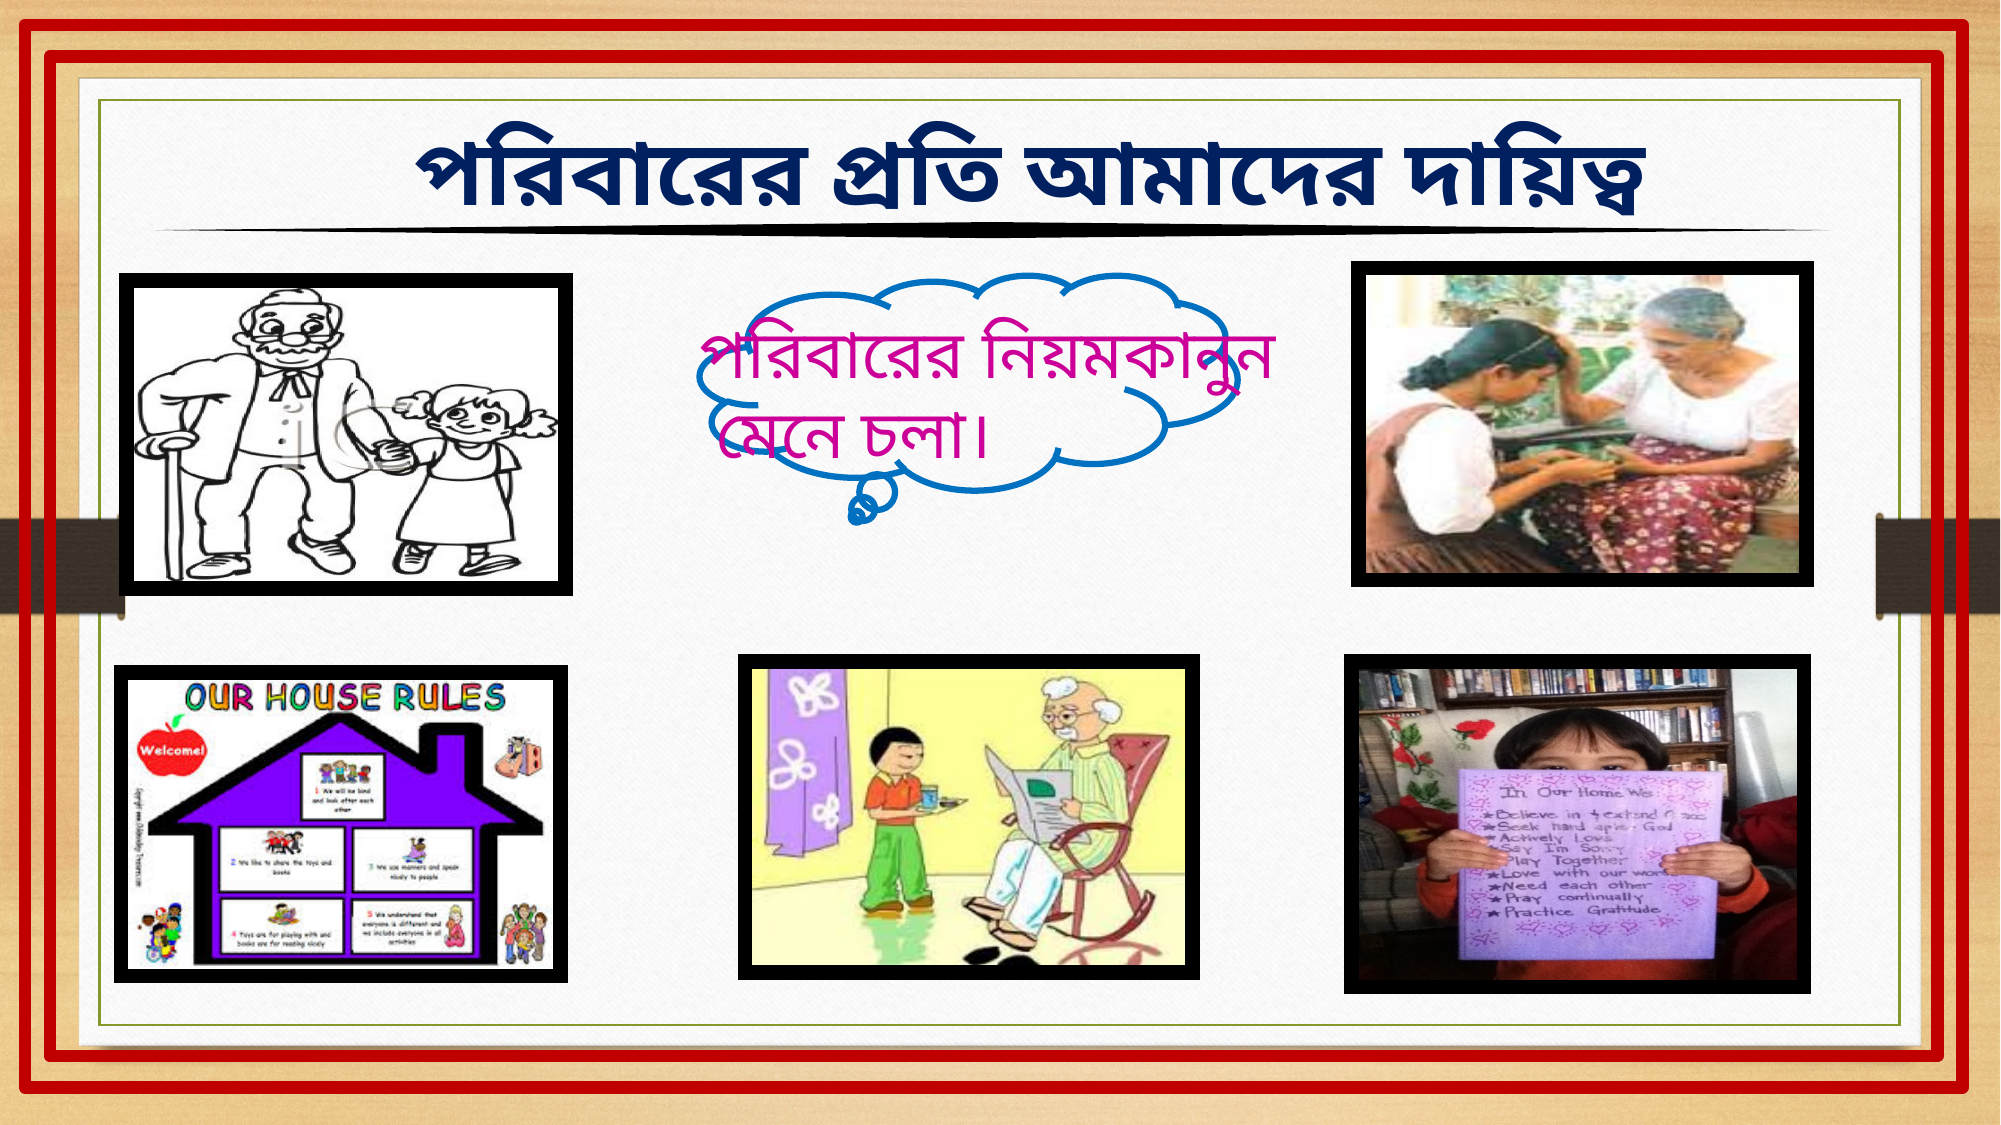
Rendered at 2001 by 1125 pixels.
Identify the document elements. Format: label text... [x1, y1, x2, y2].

picture [0, 0, 2001, 1125]
text_box পরিবারের প্রতি আমাদের দায়িত্ব [399, 106, 1660, 231]
text_box [777, 274, 1190, 304]
text_box পরিবারের নিয়মকানুন মেনে চলা। [684, 304, 1291, 479]
text_box [49, 55, 1939, 1057]
text_box [915, 479, 1034, 492]
text_box [849, 479, 897, 524]
text_box [24, 24, 1964, 1089]
text_box [154, 226, 1831, 240]
